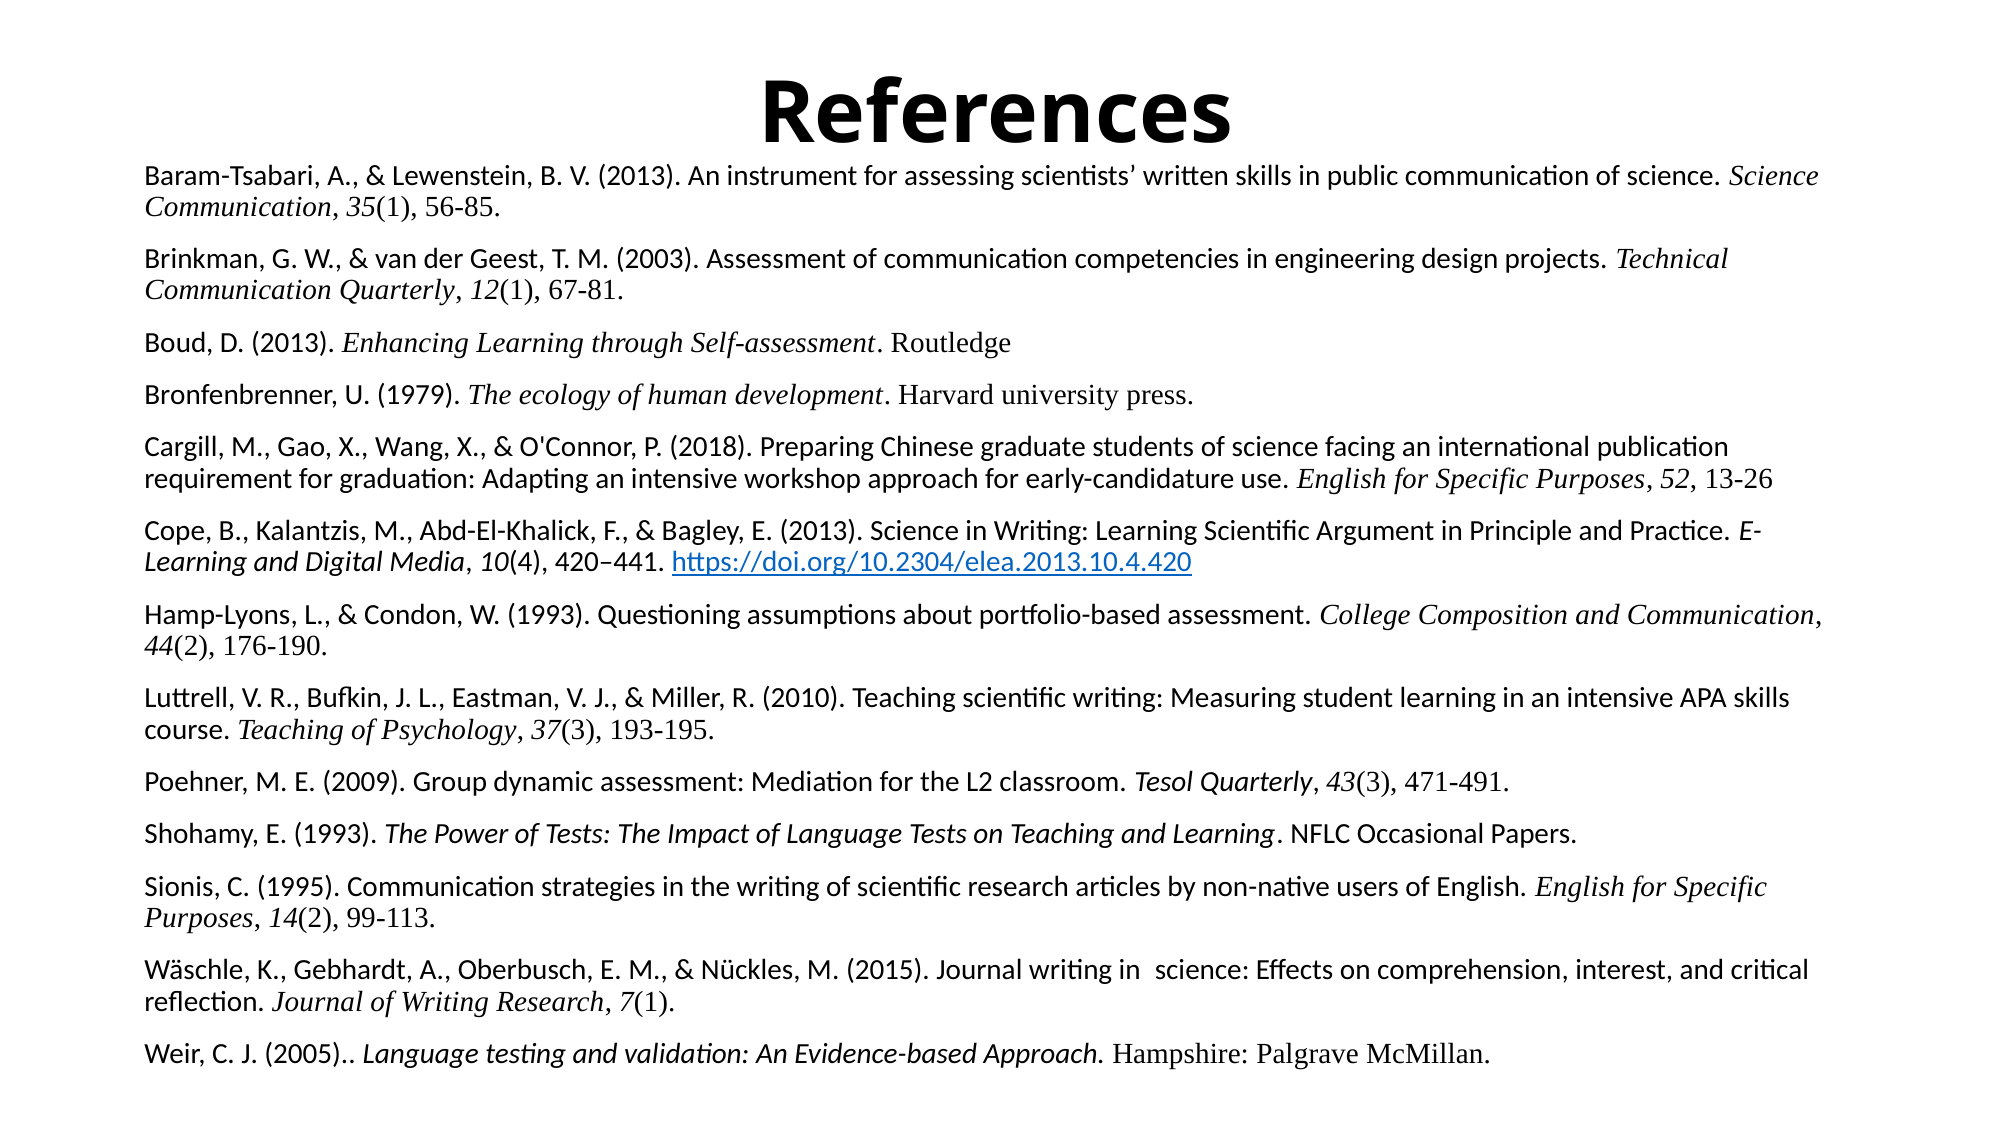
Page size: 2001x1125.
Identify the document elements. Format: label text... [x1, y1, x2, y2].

list Baram-Tsabari, A., & Lewenstein, B. V. (2013). An instrument for assessing scientists’ written skills in public communication of science. Science Communication, 35(1), 56-85. Brinkman, G. W., & van der Geest, T. M. (2003). Assessment of communication competencies in engineering design projects. Technical Communication Quarterly, 12(1), 67-81. Boud, D. (2013). Enhancing Learning through Self-assessment. Routledge Bronfenbrenner, U. (1979). The ecology of human development. Harvard university press. Cargill, M., Gao, X., Wang, X., & O'Connor, P. (2018). Preparing Chinese graduate students of science facing an international publication requirement for graduation: Adapting an intensive workshop approach for early-candidature use. English for Specific Purposes, 52, 13-26 Cope, B., Kalantzis, M., Abd-El-Khalick, F., & Bagley, E. (2013). Science in Writing: Learning Scientific Argument in Principle and Practice. E-Learning and Digital Media, 10(4), 420–441. https://doi.org/10.2304/elea.2013.10.4.420 Hamp-Lyons, L., & Condon, W. (1993). Questioning assumptions about portfolio-based assessment. College Composition and Communication, 44(2), 176-190. Luttrell, V. R., Bufkin, J. L., Eastman, V. J., & Miller, R. (2010). Teaching scientific writing: Measuring student learning in an intensive APA skills course. Teaching of Psychology, 37(3), 193-195. Poehner, M. E. (2009). Group dynamic assessment: Mediation for the L2 classroom. Tesol Quarterly, 43(3), 471-491. Shohamy, E. (1993). The Power of Tests: The Impact of Language Tests on Teaching and Learning. NFLC Occasional Papers. Sionis, C. (1995). Communication strategies in the writing of scientific research articles by non-native users of English. English for Specific Purposes, 14(2), 99-113. Wäschle, K., Gebhardt, A., Oberbusch, E. M., & Nückles, M. (2015). Journal writing in science: Effects on comprehension, interest, and critical reflection. Journal of Writing Research, 7(1). Weir, C. J. (2005).. Language testing and validation: An Evidence-based Approach. Hampshire: Palgrave McMillan. [129, 152, 1863, 1014]
title References [129, 59, 1863, 152]
